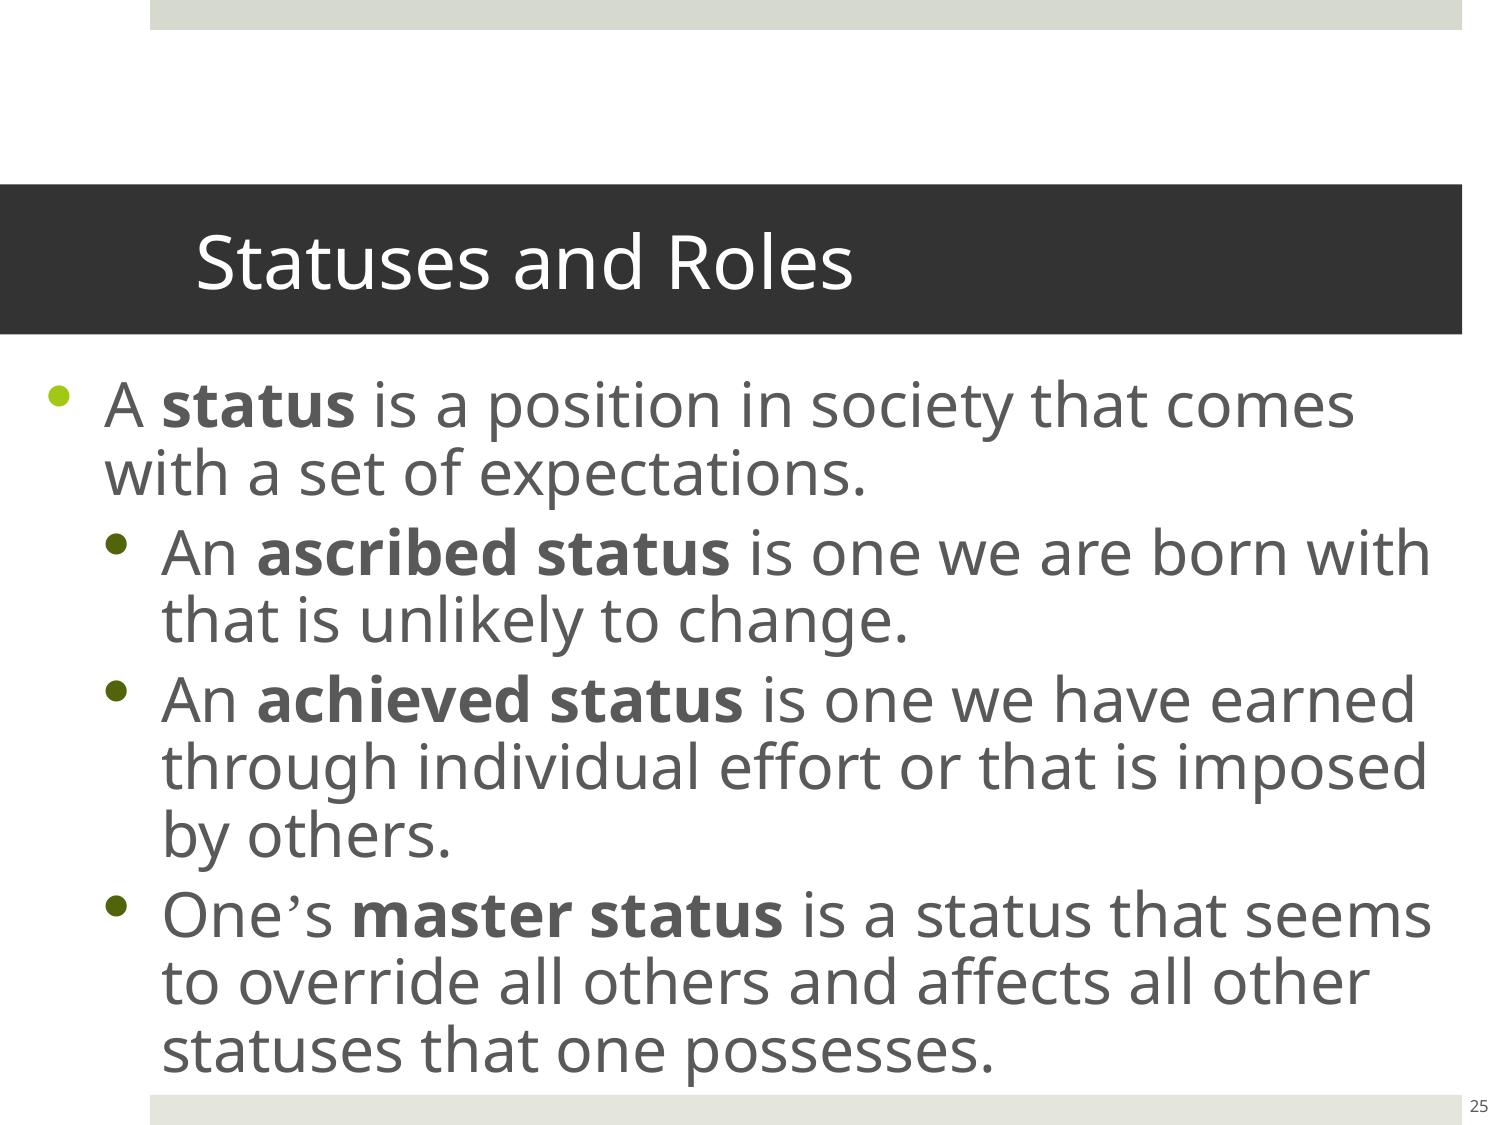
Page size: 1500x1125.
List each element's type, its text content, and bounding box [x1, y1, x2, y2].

slide_number 25 [1441, 1077, 1500, 1125]
title Statuses and Roles [0, 184, 1463, 335]
list A status is a position in society that comes with a set of expectations. An ascribed status is one we are born with that is unlikely to change. An achieved status is one we have earned through individual effort or that is imposed by others. One’s master status is a status that seems to override all others and affects all other statuses that one possesses. [33, 366, 1463, 1078]
